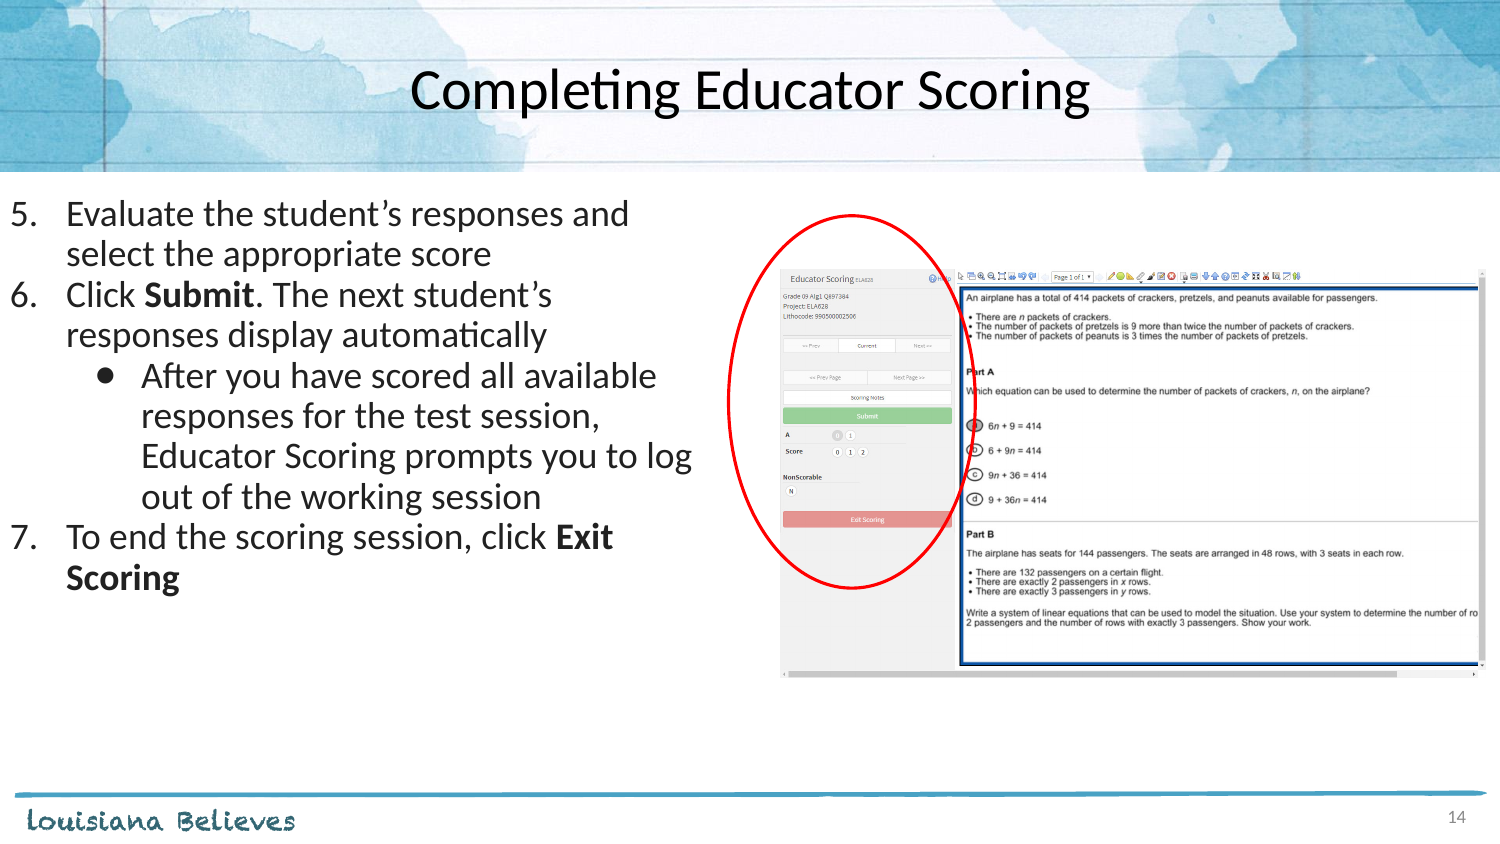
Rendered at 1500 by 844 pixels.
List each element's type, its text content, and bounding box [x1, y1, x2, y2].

text_box [728, 215, 937, 547]
picture [779, 269, 1486, 679]
title Completing Educator Scoring [0, 0, 1500, 172]
list Evaluate the student’s responses and select the appropriate score Click Submit. The next student’s responses display automatically After you have scored all available responses for the test session, Educator Scoring prompts you to log out of the working session To end the scoring session, click Exit Scoring [0, 178, 709, 769]
picture [0, 786, 1500, 844]
